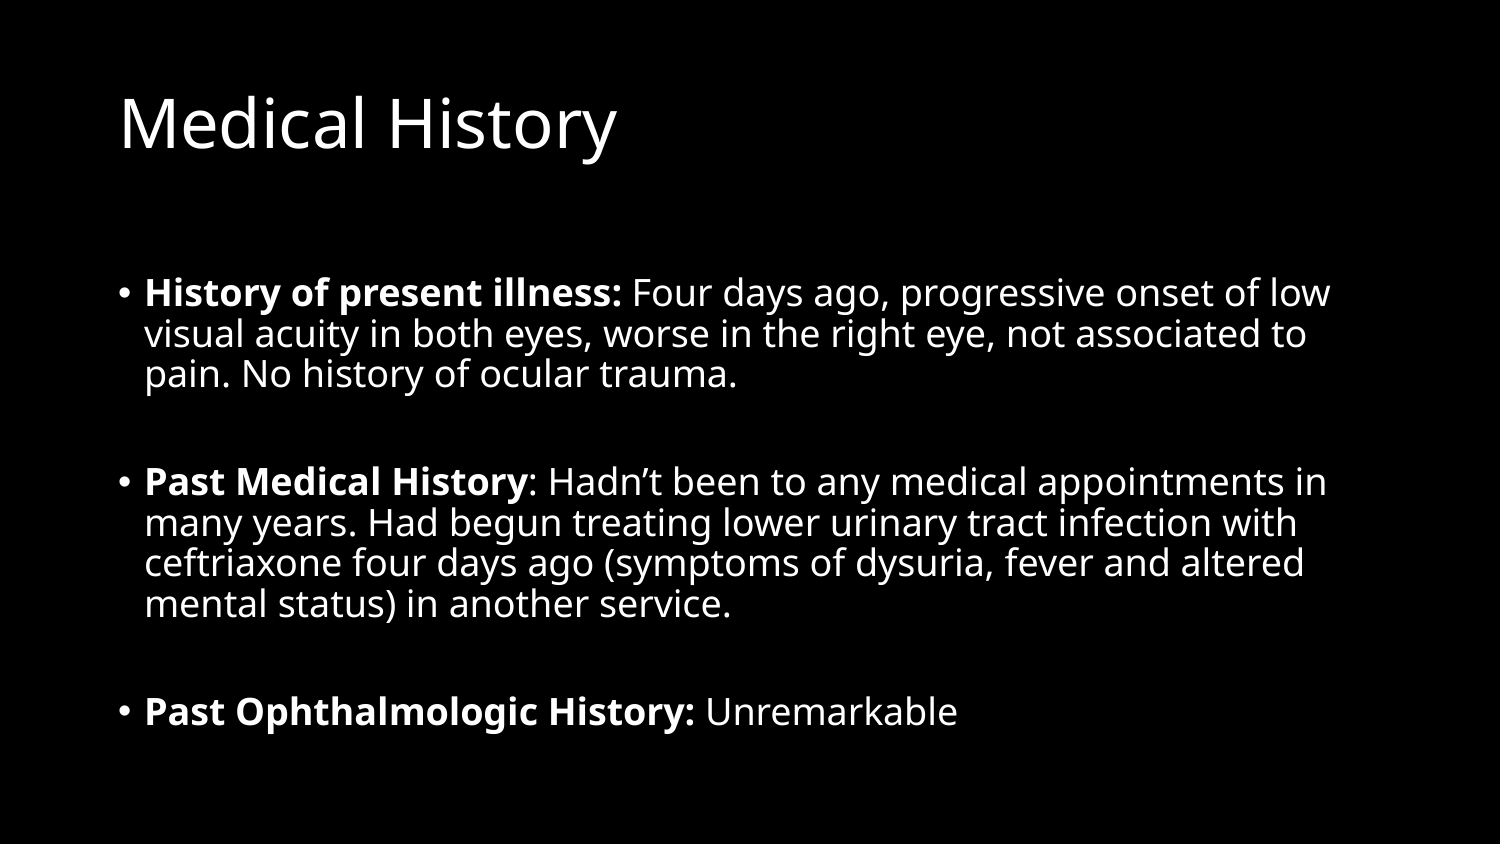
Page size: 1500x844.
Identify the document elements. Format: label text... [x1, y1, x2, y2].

list History of present illness: Four days ago, progressive onset of low visual acuity in both eyes, worse in the right eye, not associated to pain. No history of ocular trauma. Past Medical History: Hadn’t been to any medical appointments in many years. Had begun treating lower urinary tract infection with ceftriaxone four days ago (symptoms of dysuria, fever and altered mental status) in another service. Past Ophthalmologic History: Unremarkable [103, 207, 1397, 744]
title Medical History [103, 44, 1397, 207]
